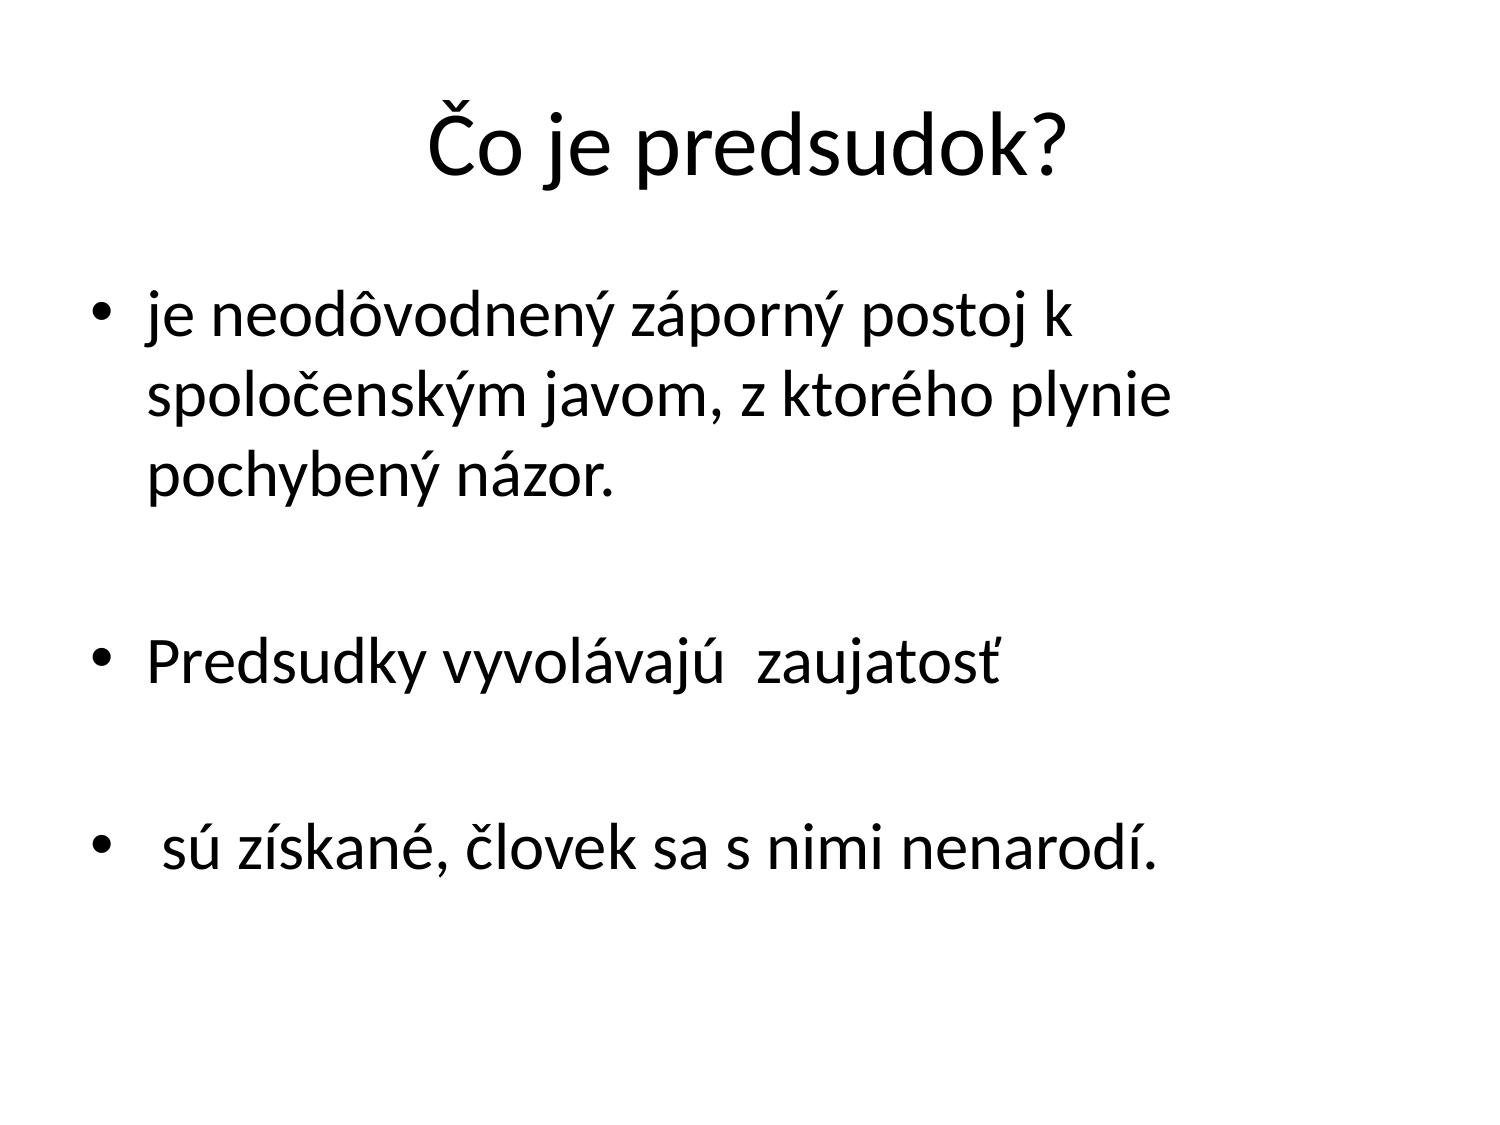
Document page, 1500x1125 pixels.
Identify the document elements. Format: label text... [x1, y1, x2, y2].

title Čo je predsudok? [75, 45, 1425, 233]
list je neodôvodnený záporný postoj k spoločenským javom, z ktorého plynie pochybený názor. Predsudky vyvolávajú zaujatosť sú získané, človek sa s nimi nenarodí. [75, 262, 1425, 1005]
